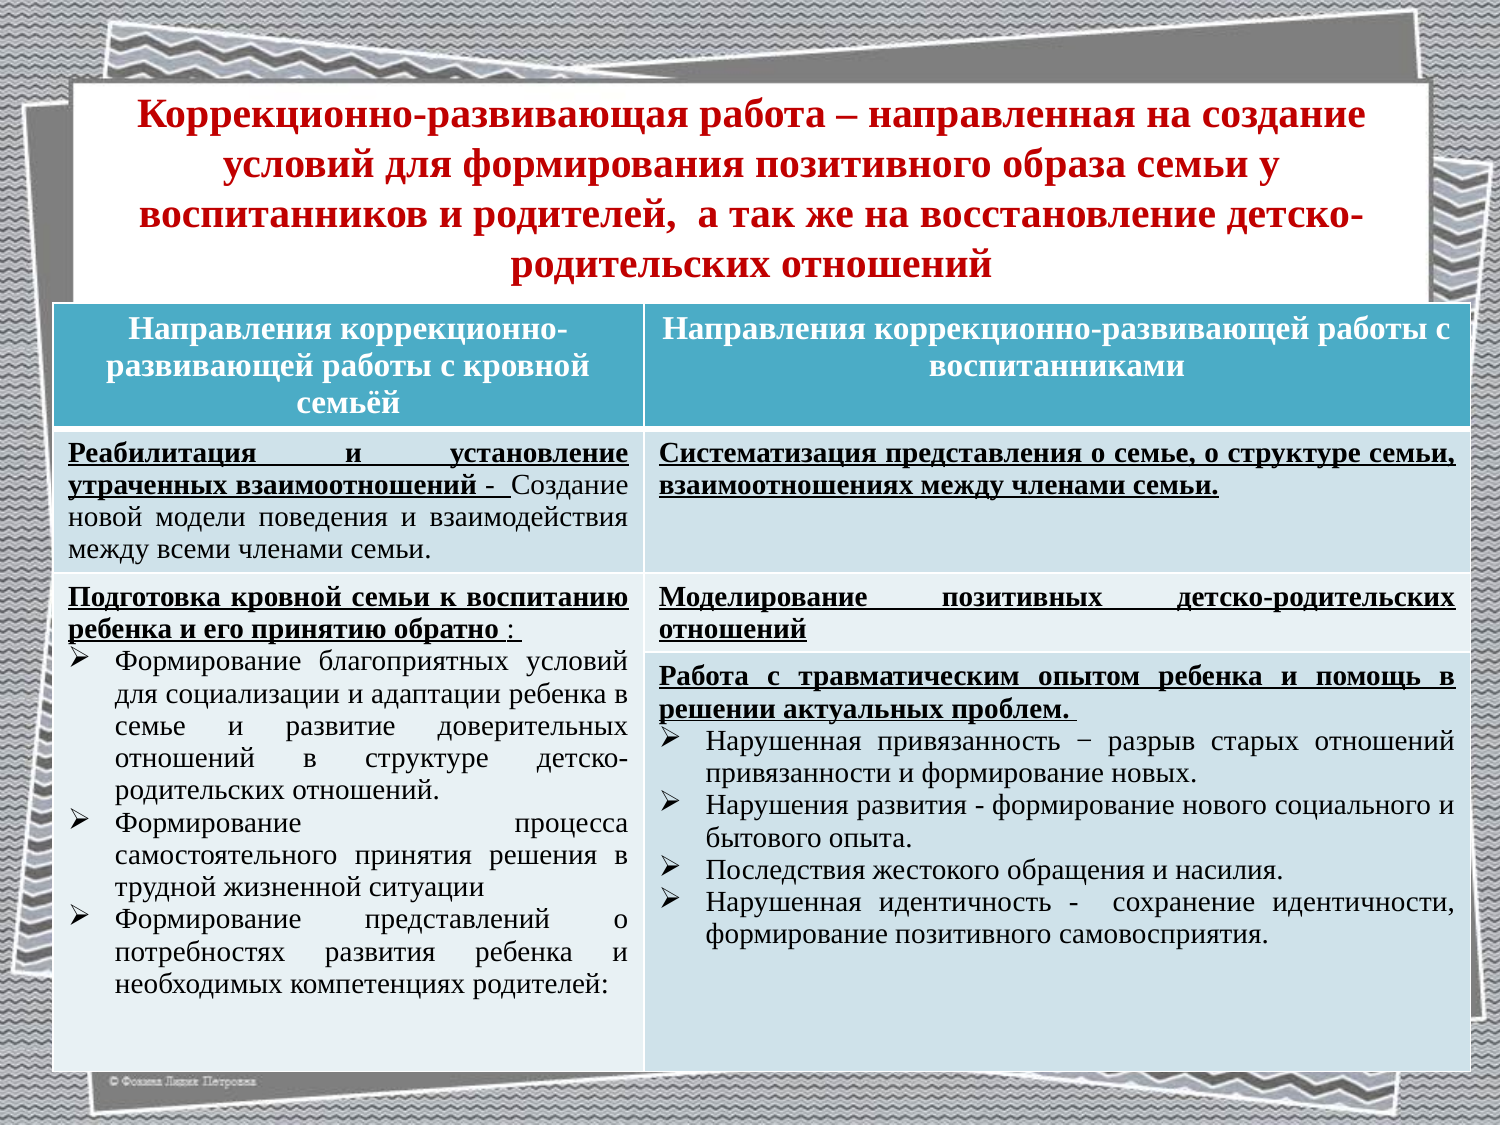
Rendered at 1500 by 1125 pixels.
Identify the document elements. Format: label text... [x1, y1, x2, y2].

table_cell Реабилитация и установление утраченных взаимоотношений - Создание новой модели поведения и взаимодействия между всеми членами семьи. [54, 432, 643, 572]
table_header Направления коррекционно-развивающей работы с кровной семьёй [54, 304, 643, 426]
title Коррекционно-развивающая работа – направленная на создание условий для формирования позитивного образа семьи у воспитанников и родителей, а так же на восстановление детско-родительских отношений [76, 78, 1427, 266]
table_cell Систематизация представления о семье, о структуре семьи, взаимоотношениях между членами семьи. [645, 432, 1470, 572]
table_cell Моделирование позитивных детско-родительских отношений [645, 574, 1470, 651]
picture [0, 0, 1500, 1125]
table_cell Работа с травматическим опытом ребенка и помощь в решении актуальных проблем. Нарушенная привязанность − разрыв старых отношений привязанности и формирование новых. Нарушения развития - формирование нового социального и бытового опыта. Последствия жестокого обращения и насилия. Нарушенная идентичность - сохранение идентичности, формирование позитивного самовосприятия. [645, 653, 1470, 1071]
table_cell Подготовка кровной семьи к воспитанию ребенка и его принятию обратно : Формирование благоприятных условий для социализации и адаптации ребенка в семье и развитие доверительных отношений в структуре детско-родительских отношений. Формирование процесса самостоятельного принятия решения в трудной жизненной ситуации Формирование представлений о потребностях развития ребенка и необходимых компетенциях родителей: [54, 574, 643, 1071]
table_header Направления коррекционно-развивающей работы с воспитанниками [645, 304, 1470, 426]
